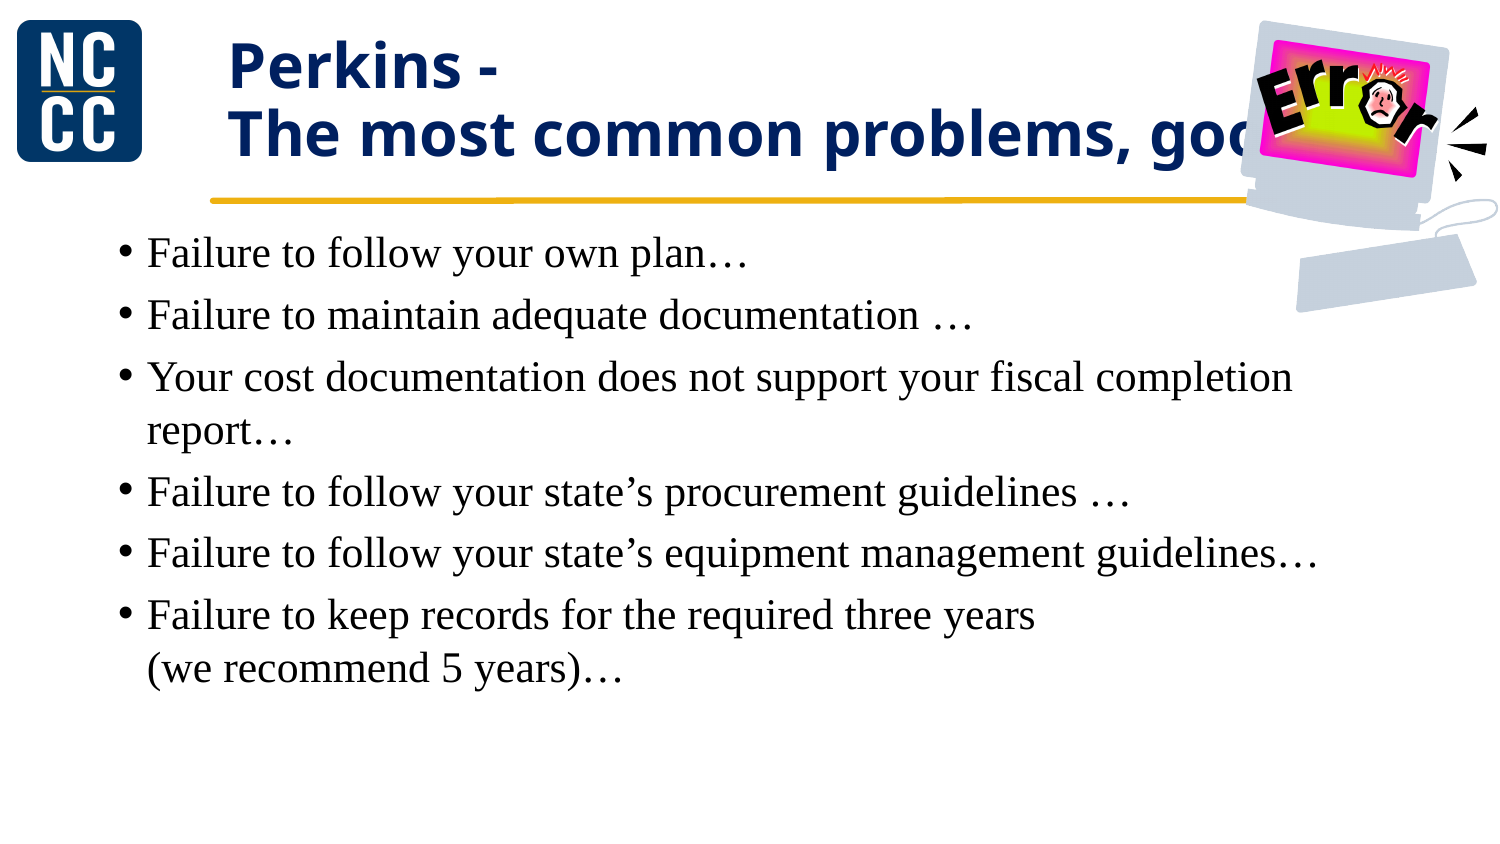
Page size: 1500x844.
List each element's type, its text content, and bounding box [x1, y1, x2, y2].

title Perkins - The most common problems, goofs! [212, 20, 1240, 184]
list Failure to follow your own plan… Failure to maintain adequate documentation … Your cost documentation does not support your fiscal completion report… Failure to follow your state’s procurement guidelines … Failure to follow your state’s equipment management guidelines… Failure to keep records for the required three years (we recommend 5 years)… [103, 216, 1397, 799]
picture [1240, 20, 1500, 313]
picture [17, 20, 142, 162]
